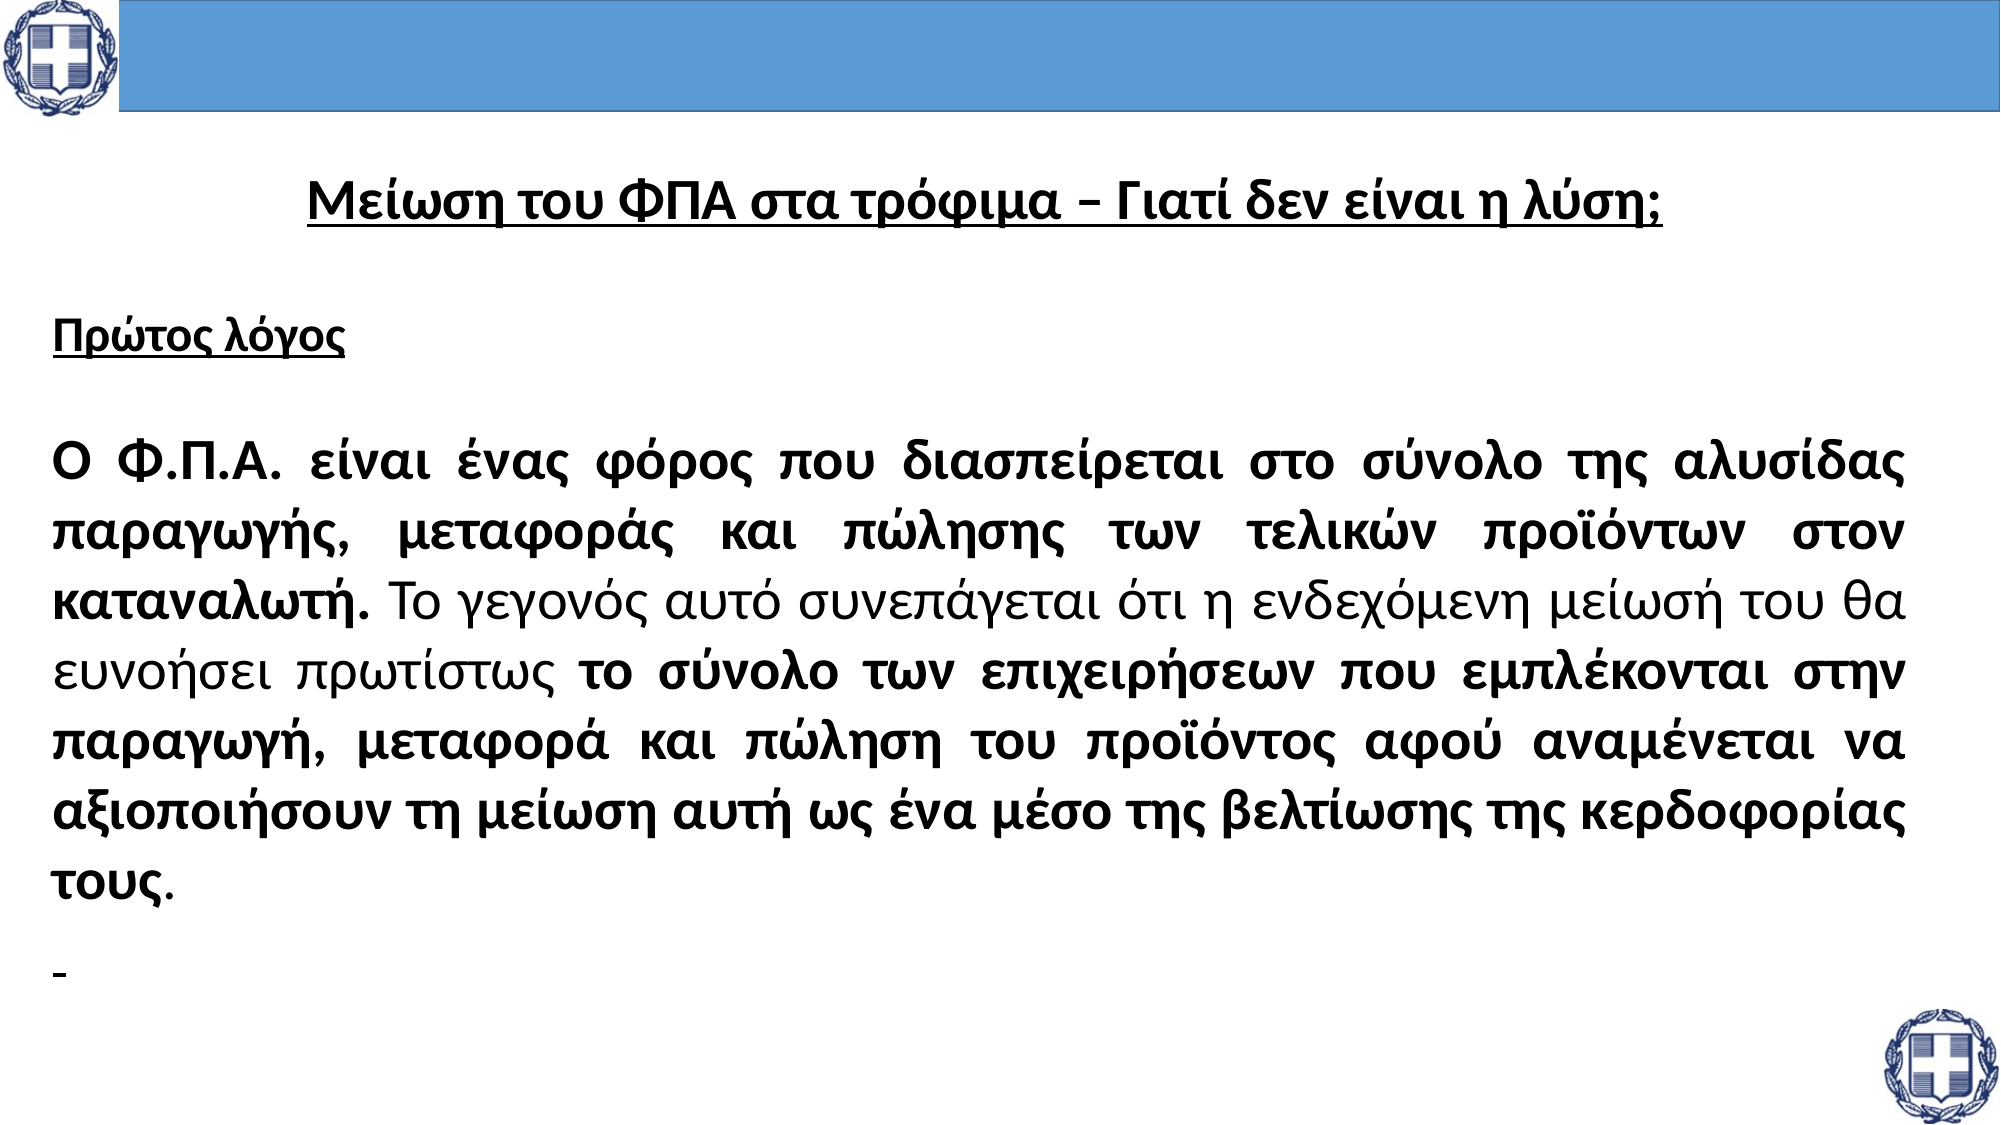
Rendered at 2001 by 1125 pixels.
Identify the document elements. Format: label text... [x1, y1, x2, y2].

picture [0, 0, 119, 117]
text_box Μείωση του ΦΠΑ στα τρόφιμα – Γιατί δεν είναι η λύση; Πρώτος λόγος Ο Φ.Π.Α. είναι ένας φόρος που διασπείρεται στο σύνολο της αλυσίδας παραγωγής, μεταφοράς και πώλησης των τελικών προϊόντων στον καταναλωτή. Το γεγονός αυτό συνεπάγεται ότι η ενδεχόμενη μείωσή του θα ευνοήσει πρωτίστως το σύνολο των επιχειρήσεων που εμπλέκονται στην παραγωγή, μεταφορά και πώληση του προϊόντος αφού αναμένεται να αξιοποιήσουν τη μείωση αυτή ως ένα μέσο της βελτίωσης της κερδοφορίας τους. [37, 154, 1923, 1039]
text_box [119, 0, 2000, 112]
picture [1881, 1008, 2000, 1125]
